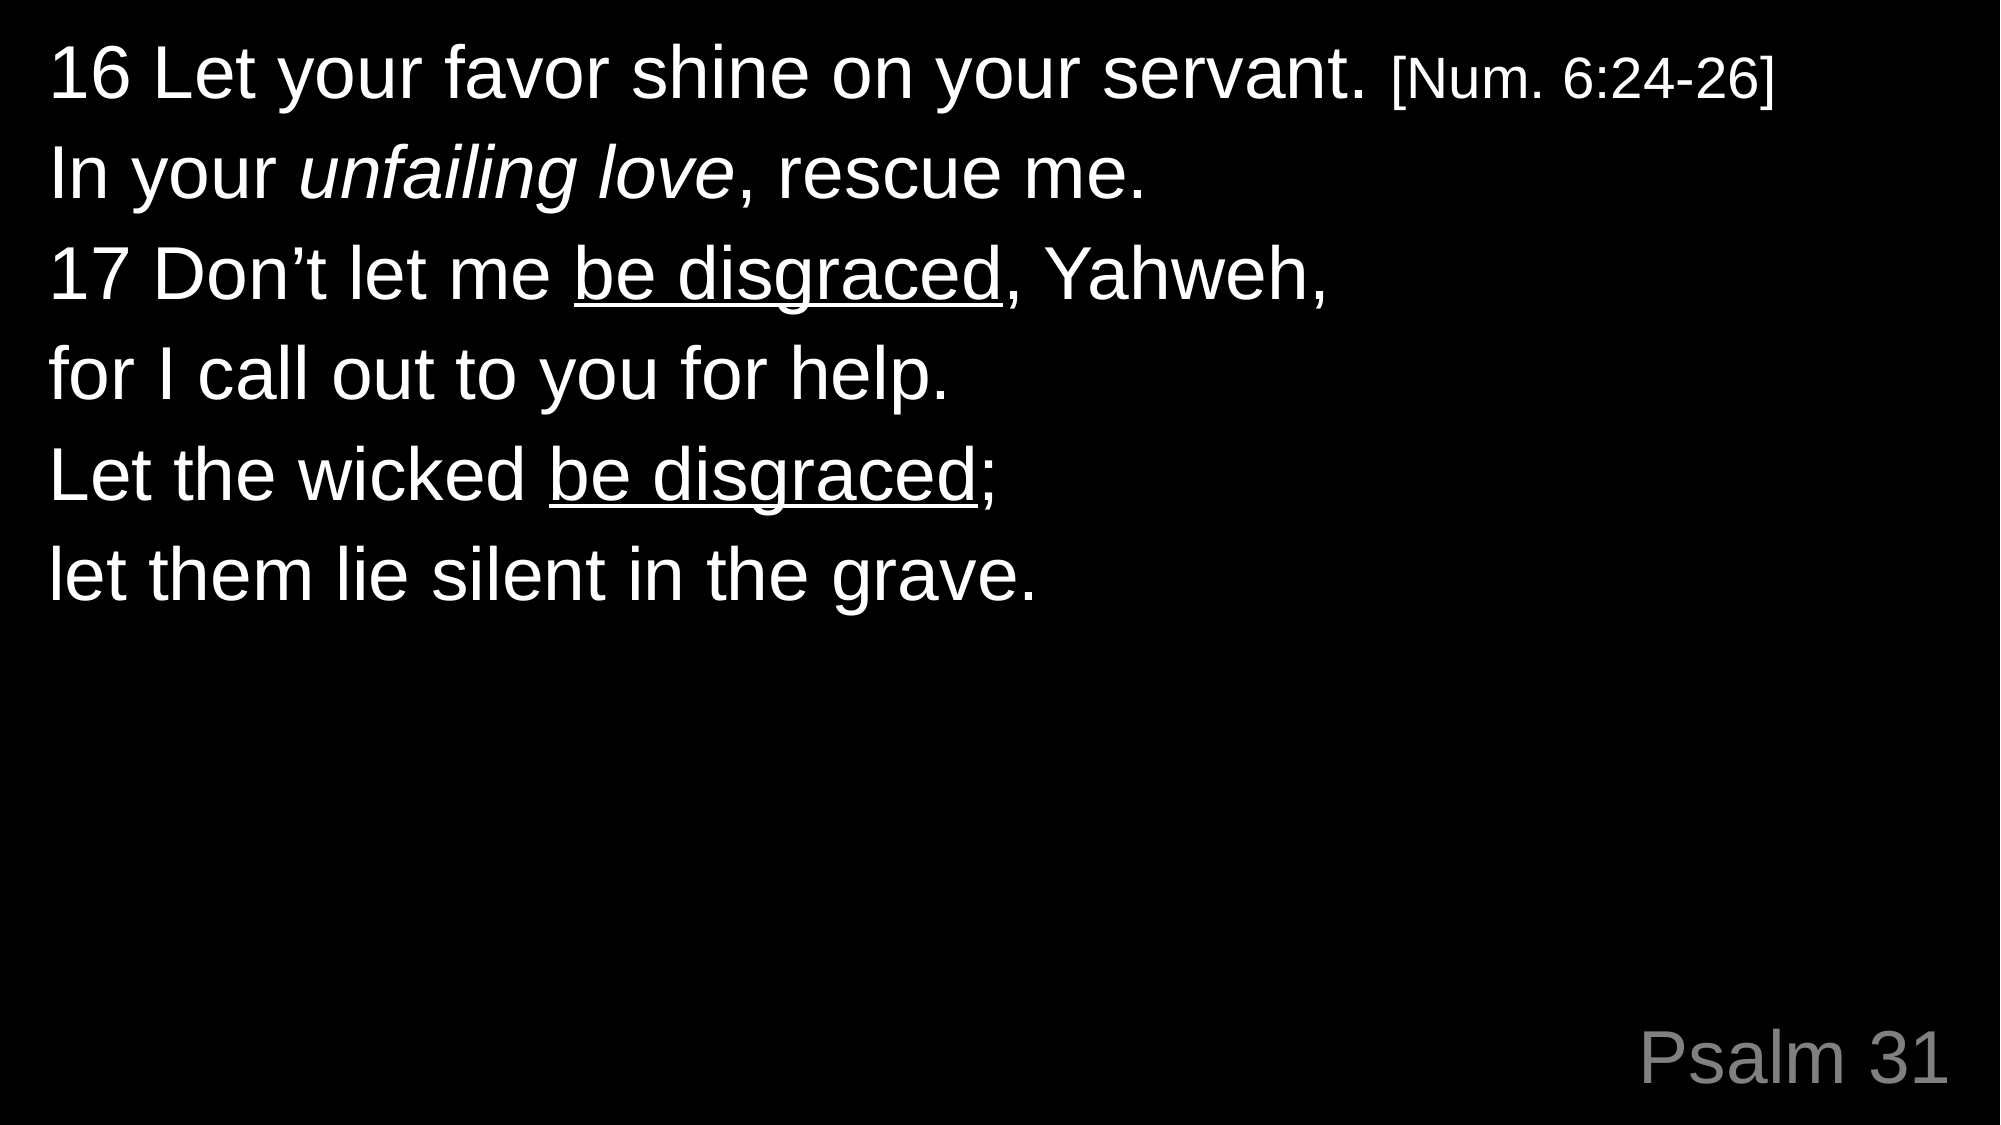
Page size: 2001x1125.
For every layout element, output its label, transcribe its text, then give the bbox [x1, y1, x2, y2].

title Psalm 31 [1549, 1016, 1967, 1106]
list 16 Let your favor shine on your servant. [Num. 6:24-26] In your unfailing love, rescue me. 17 Don’t let me be disgraced, Yahweh, for I call out to you for help. Let the wicked be disgraced; let them lie silent in the grave. [33, 22, 1967, 976]
